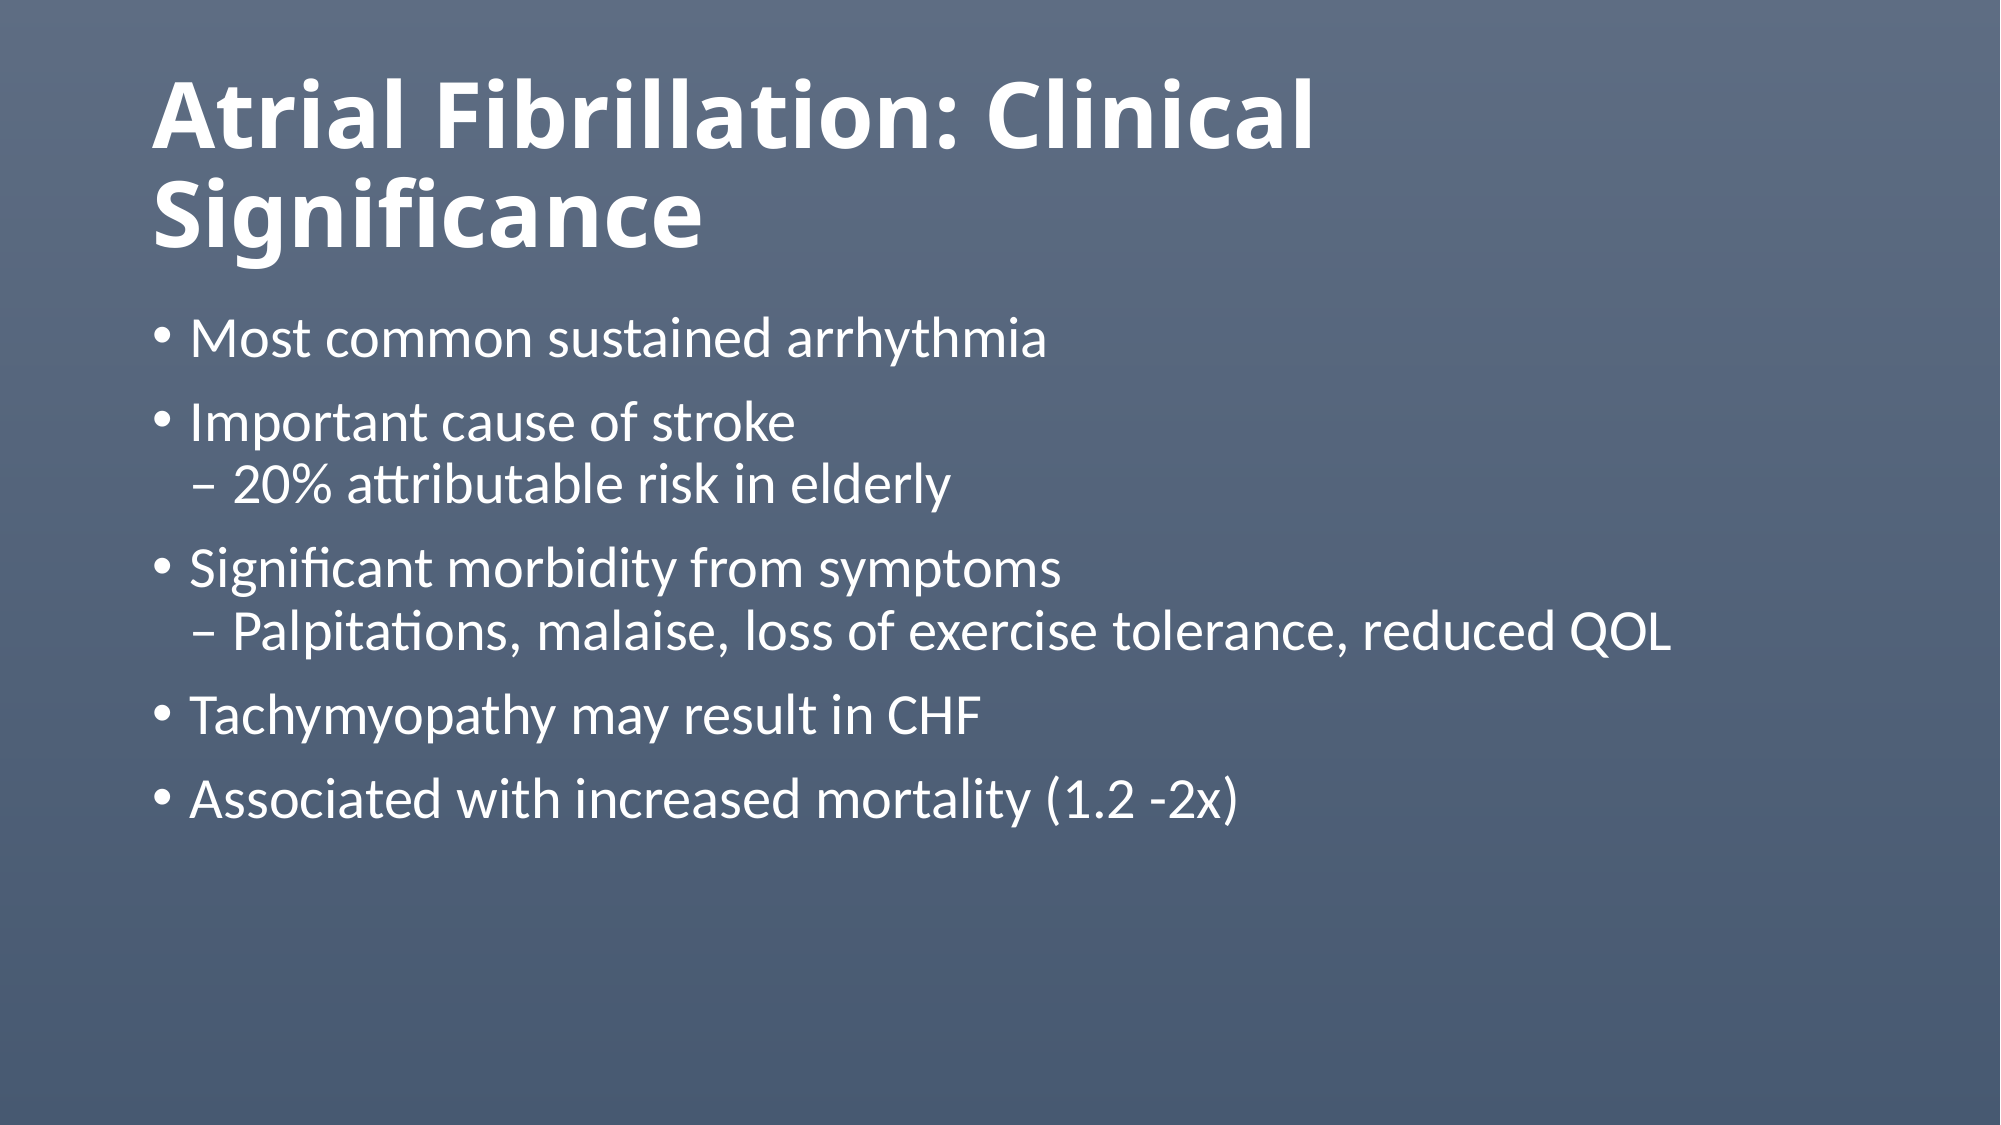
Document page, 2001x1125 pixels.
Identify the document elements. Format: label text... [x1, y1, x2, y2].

title Atrial Fibrillation: Clinical Significance [137, 59, 1863, 278]
list Most common sustained arrhythmia Important cause of stroke – 20% attributable risk in elderly Significant morbidity from symptoms – Palpitations, malaise, loss of exercise tolerance, reduced QOL Tachymyopathy may result in CHF Associated with increased mortality (1.2 -2x) [137, 299, 1863, 1014]
